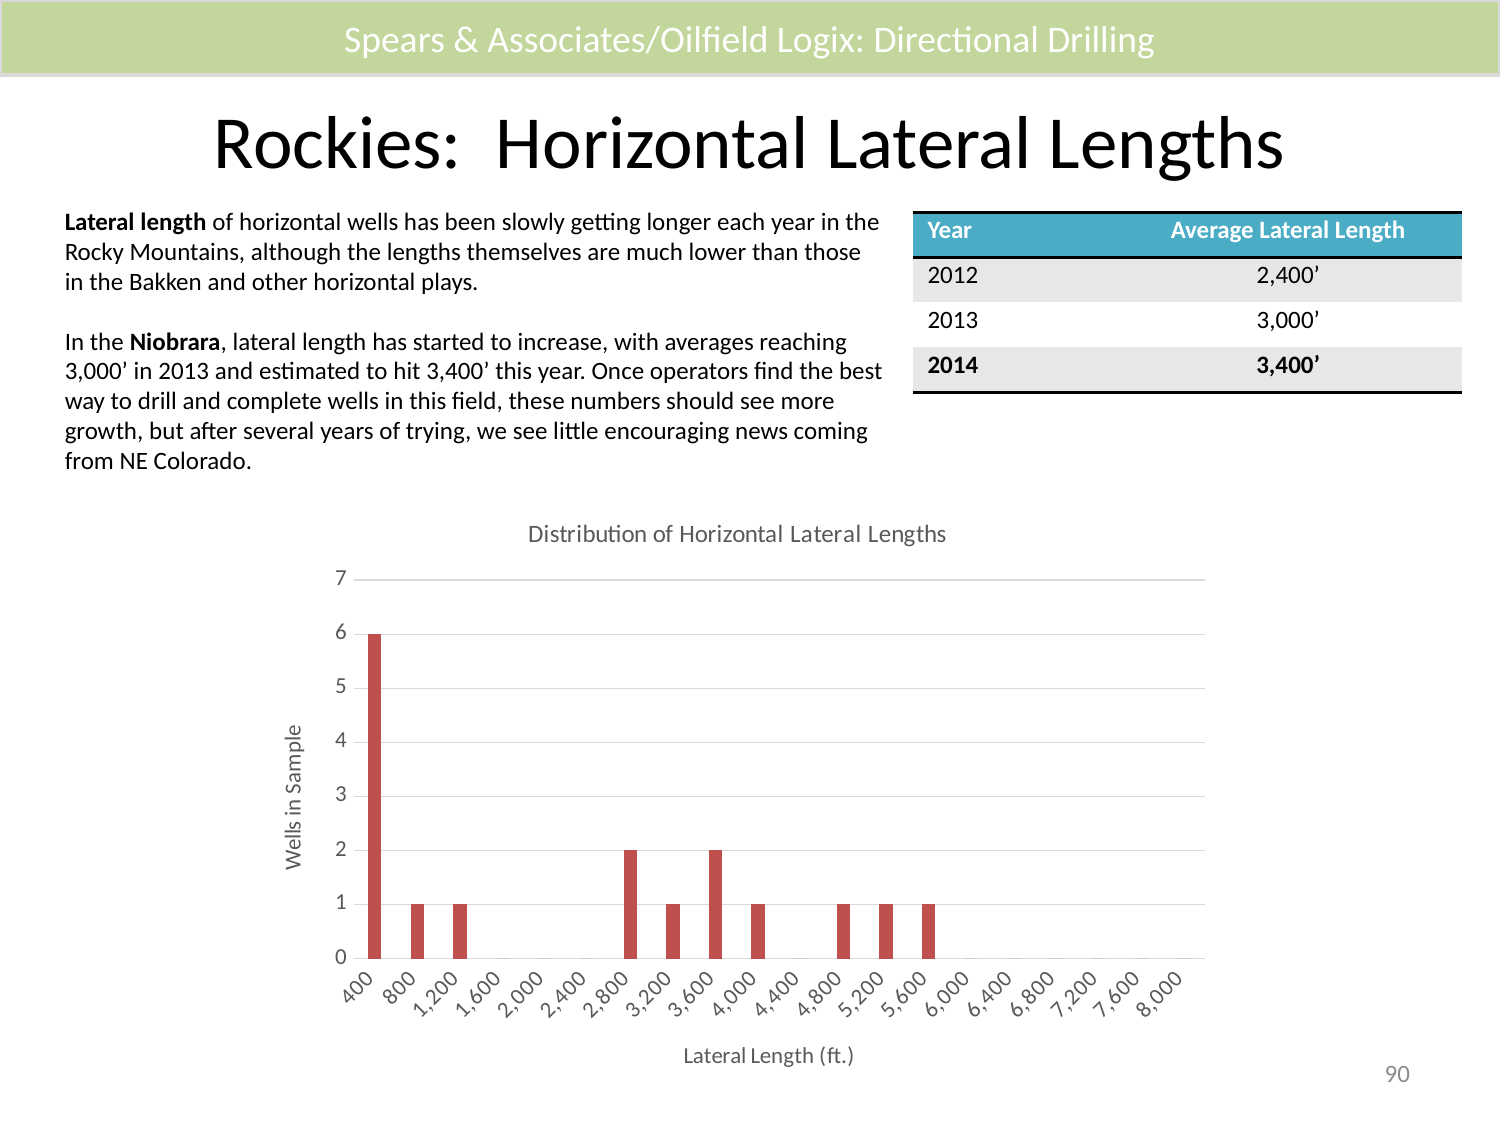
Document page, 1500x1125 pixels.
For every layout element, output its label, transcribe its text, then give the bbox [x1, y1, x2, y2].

text_box Spears & Associates/Oilfield Logix: Directional Drilling [0, 0, 1500, 77]
table_cell 3,400’ [1114, 347, 1462, 391]
table_cell 2,400’ [1114, 259, 1462, 302]
table_header Year [913, 214, 1114, 256]
table_cell 2014 [913, 347, 1114, 391]
table_cell 2013 [913, 302, 1114, 347]
table_cell 2012 [913, 259, 1114, 302]
chart [249, 496, 1226, 1102]
table_cell 3,000’ [1114, 302, 1462, 347]
title Rockies: Horizontal Lateral Lengths [50, 77, 1450, 233]
table_header Average Lateral Length [1114, 214, 1462, 256]
text_box Lateral length of horizontal wells has been slowly getting longer each year in the Rocky Mountains, although the lengths themselves are much lower than those in the Bakken and other horizontal plays. In the Niobrara, lateral length has started to increase, with averages reaching 3,000’ in 2013 and estimated to hit 3,400’ this year. Once operators find the best way to drill and complete wells in this field, these numbers should see more growth, but after several years of trying, we see little encouraging news coming from NE Colorado. [50, 197, 900, 482]
slide_number 90 [1229, 1042, 1425, 1103]
